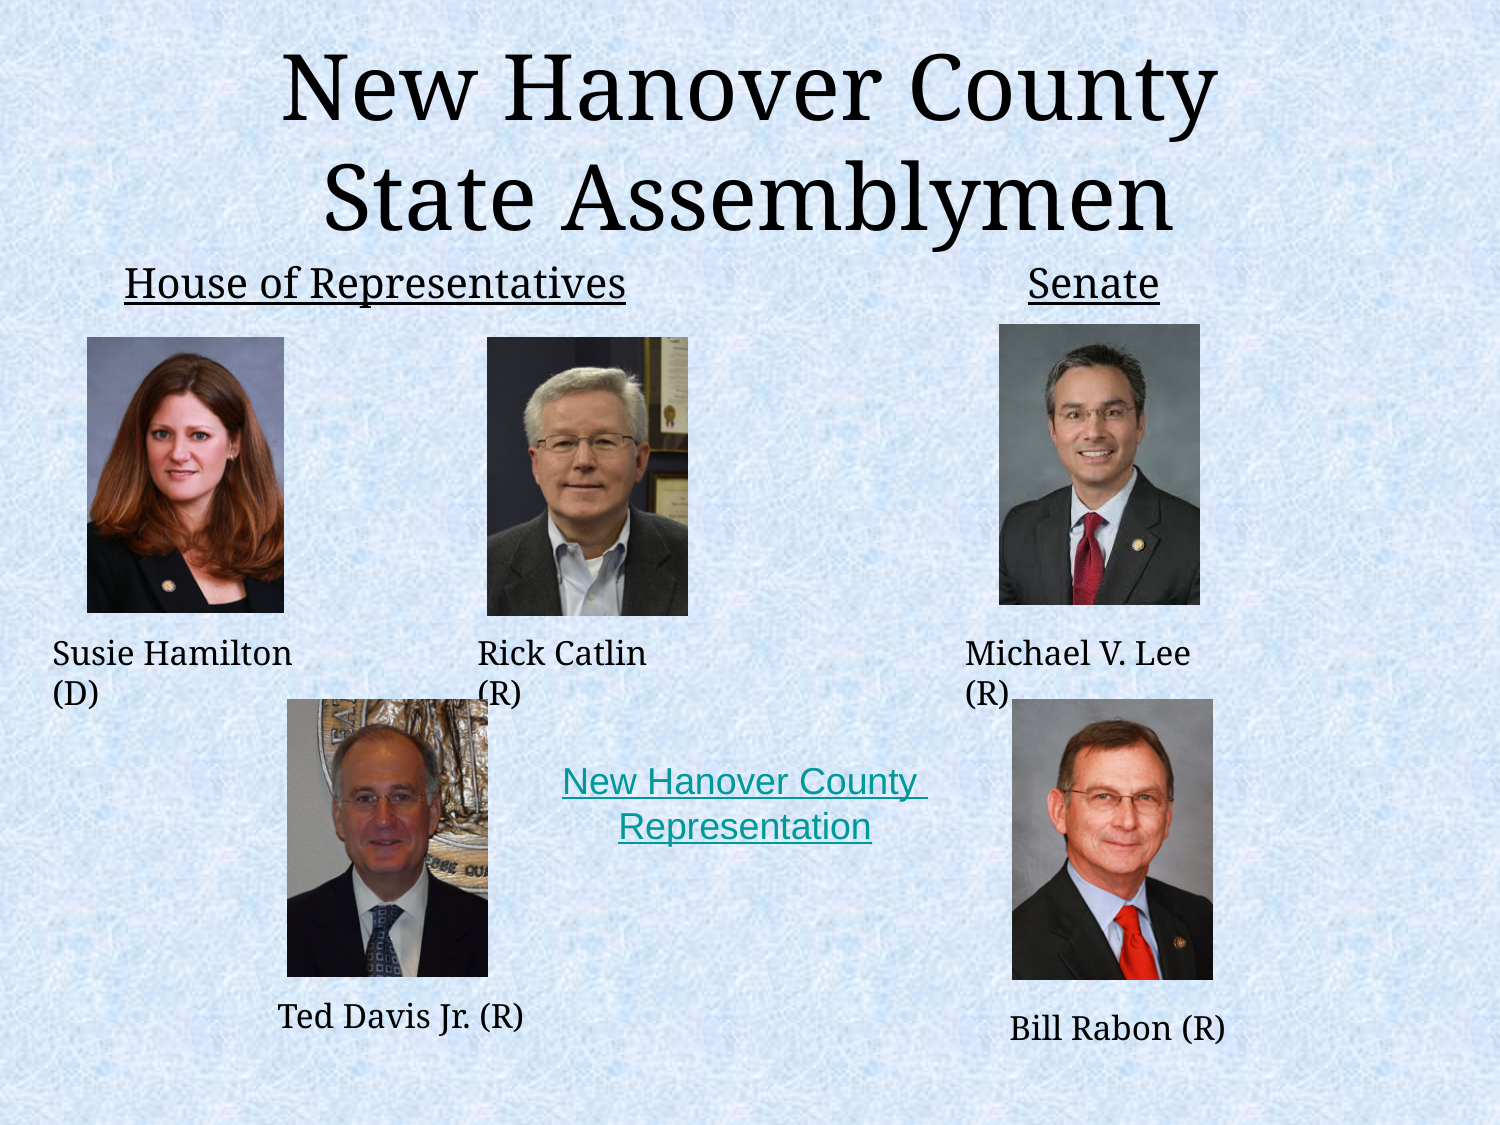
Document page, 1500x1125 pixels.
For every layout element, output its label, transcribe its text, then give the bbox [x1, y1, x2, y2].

text_box Rick Catlin (R) [462, 624, 713, 720]
title New Hanover County State Assemblymen [74, 44, 1426, 233]
text_box Ted Davis Jr. (R) [262, 987, 550, 1043]
text_box Susie Hamilton (D) [37, 624, 350, 720]
text_box Bill Rabon (R) [994, 999, 1242, 1055]
text_box New Hanover County Representation [547, 749, 943, 855]
text_box Senate [799, 249, 1388, 315]
text_box Michael V. Lee (R) [949, 624, 1250, 720]
text_box House of Representatives [74, 249, 675, 315]
picture [0, 0, 1500, 1125]
